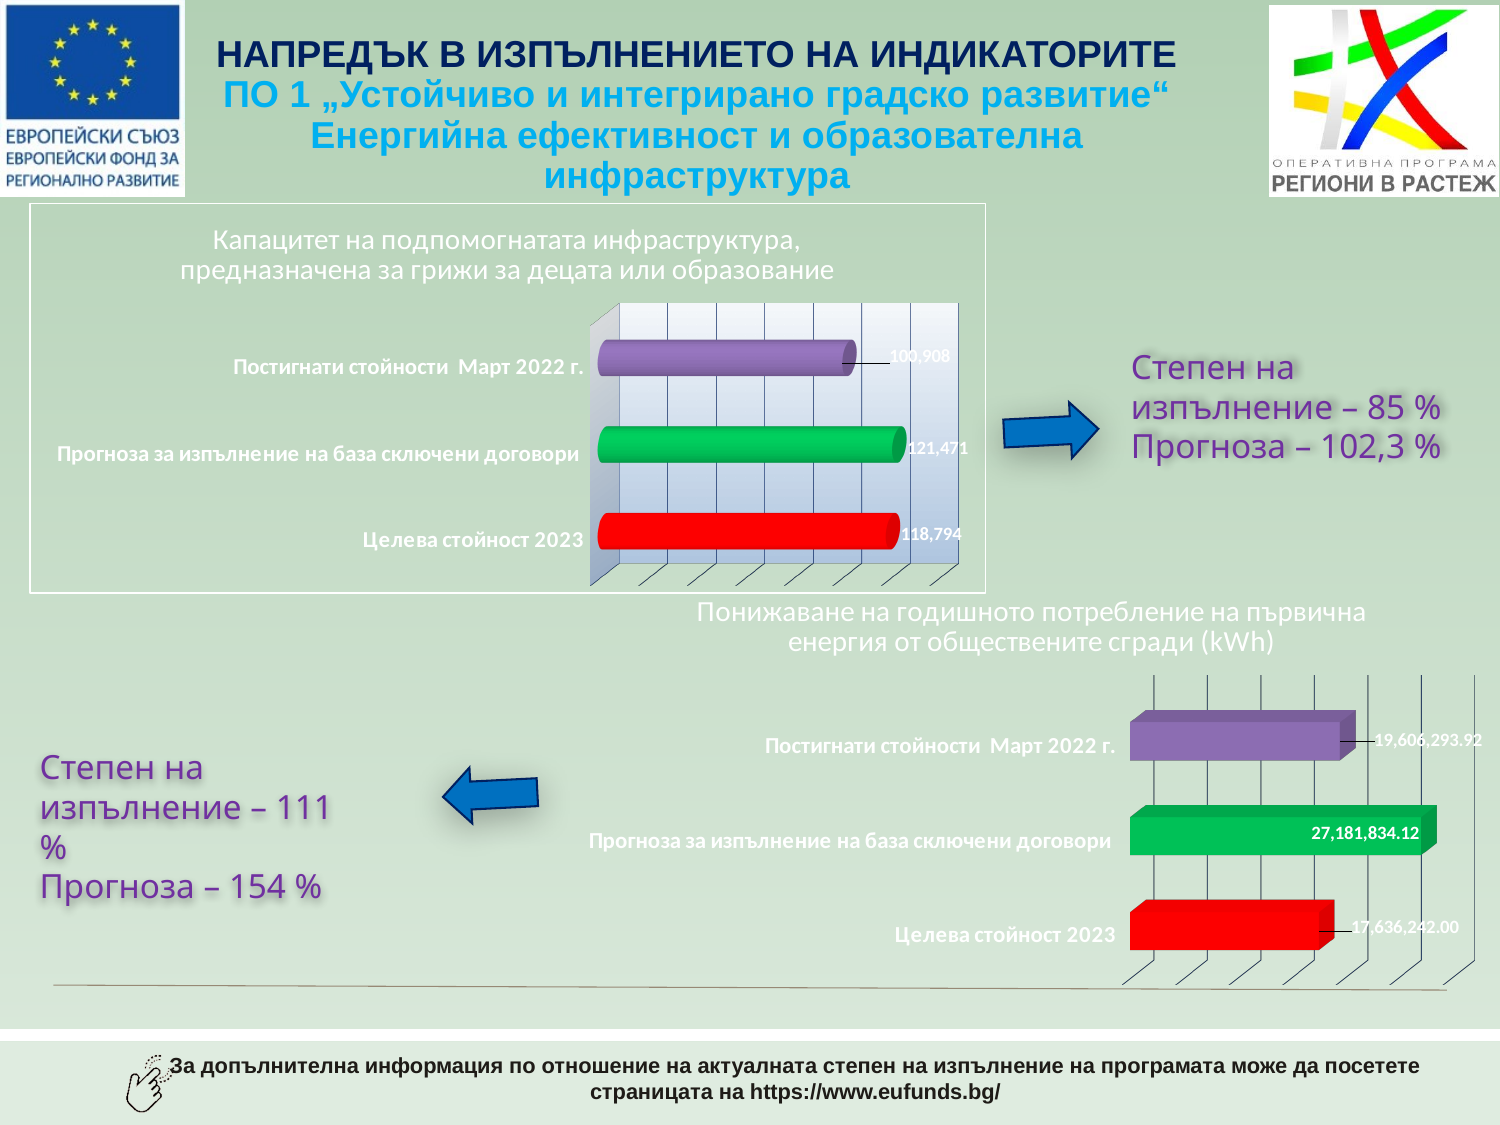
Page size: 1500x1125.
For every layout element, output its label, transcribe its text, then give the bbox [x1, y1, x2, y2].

text_box Степен на изпълнение – 85 % Прогноза – 102,3 % [1116, 338, 1500, 473]
picture [1269, 5, 1499, 197]
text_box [53, 985, 561, 990]
chart [29, 202, 1500, 994]
text_box [441, 765, 540, 826]
picture [0, 0, 185, 197]
text_box Степен на изпълнение – 111 % Прогноза – 154 % [24, 738, 384, 913]
title НАПРЕДЪК В ИЗПЪЛНЕНИЕТО НА ИНДИКАТОРИТЕ ПО 1 „Устойчиво и интегрирано градско развитие“ Енергийна ефективност и образователна инфраструктура [150, 16, 1243, 205]
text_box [0, 1034, 1500, 1125]
text_box [1002, 399, 1100, 461]
